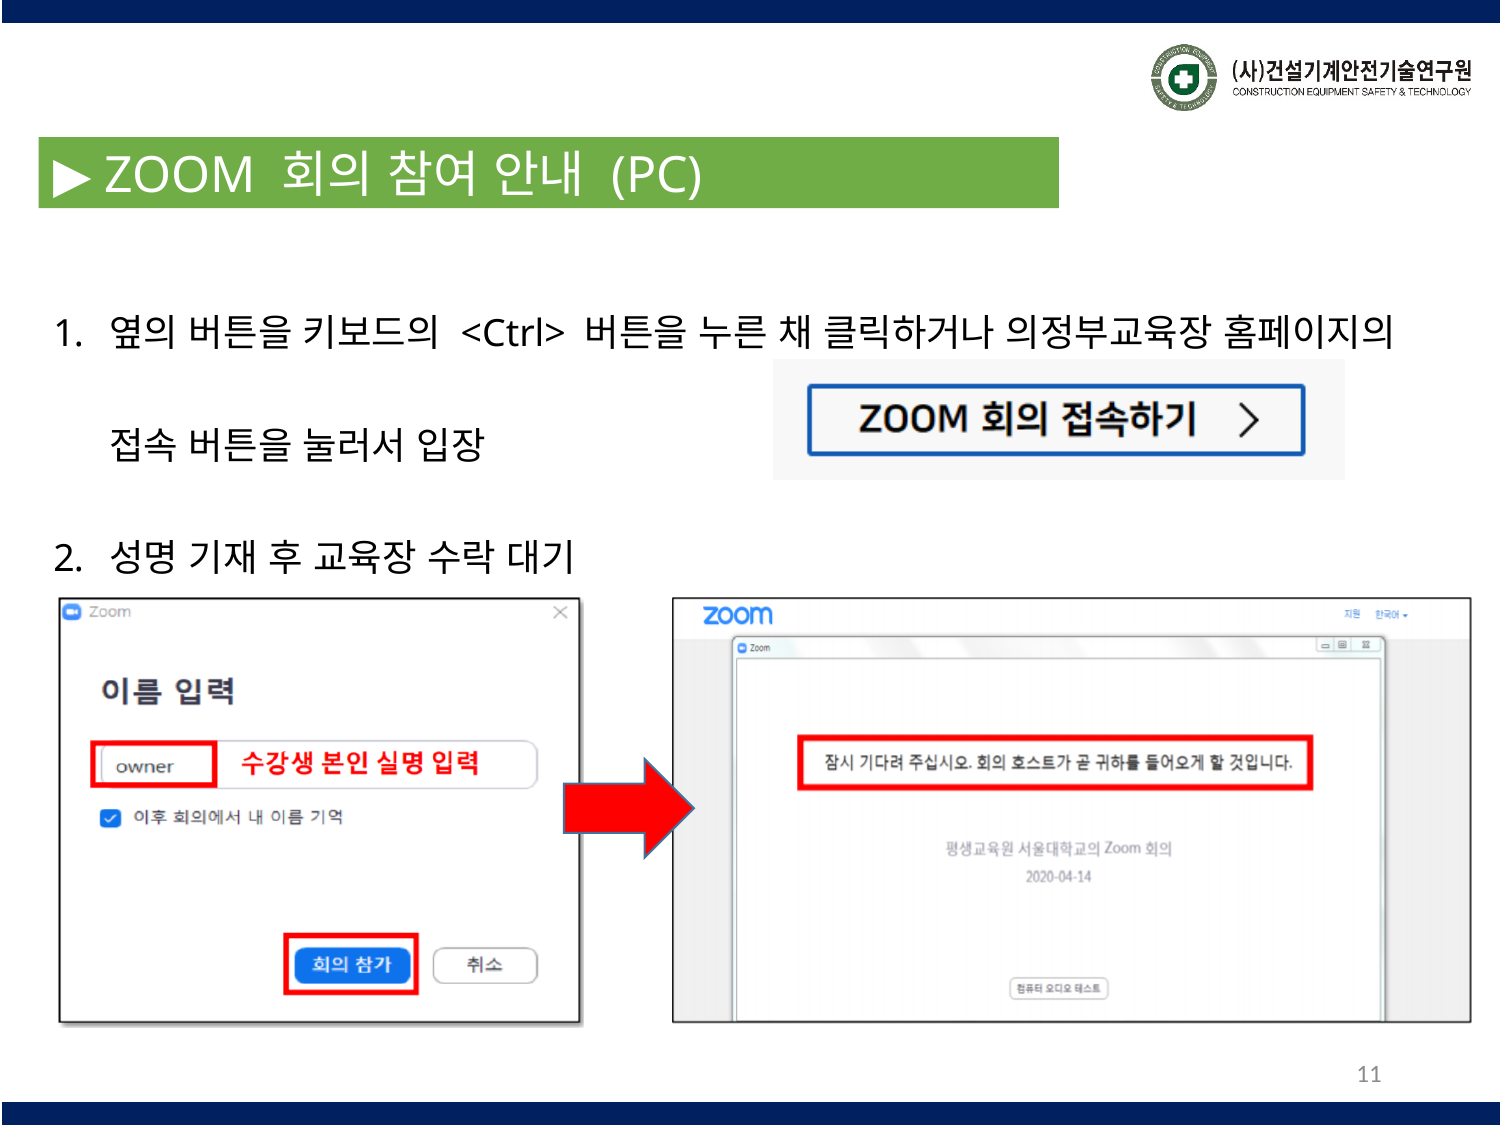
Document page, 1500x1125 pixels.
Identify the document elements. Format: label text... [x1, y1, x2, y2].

slide_number 11 [1059, 1042, 1397, 1103]
text_box [584, 756, 668, 861]
picture [668, 594, 1474, 1025]
text_box 옆의 버튼을 키보드의 <Ctrl> 버튼을 누른 채 클릭하거나 의정부교육장 홈페이지의 접속 버튼을 눌러서 입장 성명 기재 후 교육장 수락 대기 [38, 234, 1433, 1037]
picture [773, 359, 1345, 480]
picture [1151, 44, 1471, 111]
picture [56, 597, 584, 1028]
text_box ▶ ZOOM 회의 참여 안내 (PC) [37, 136, 1060, 209]
